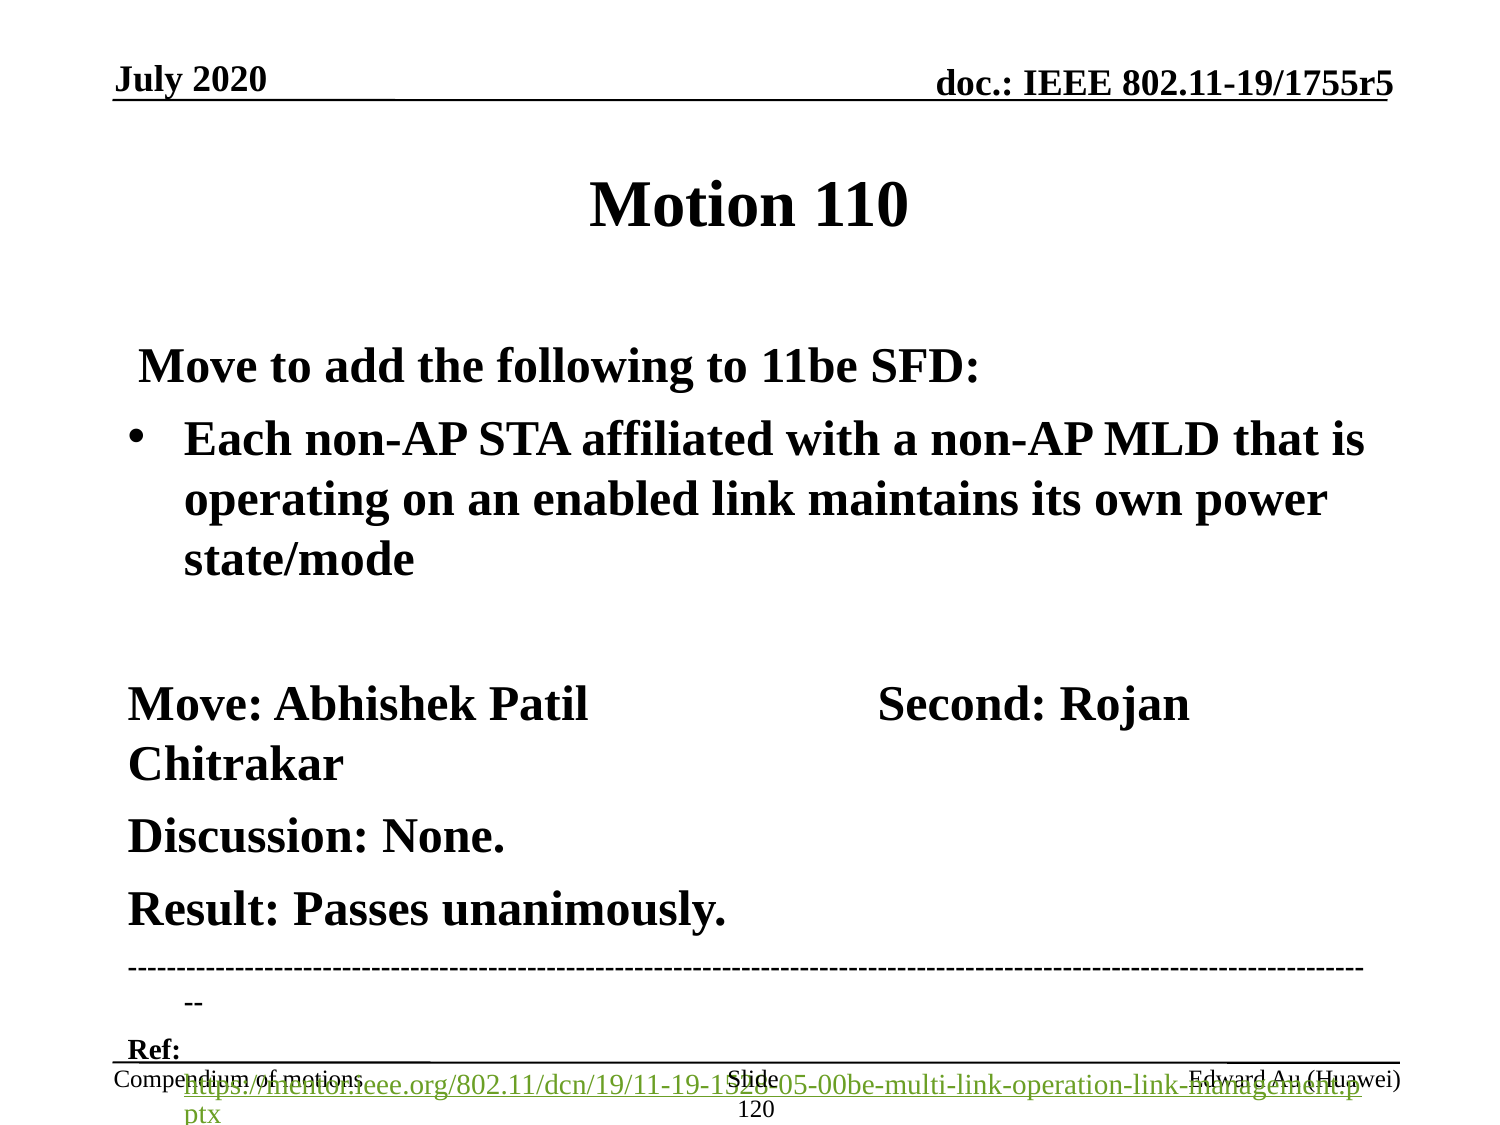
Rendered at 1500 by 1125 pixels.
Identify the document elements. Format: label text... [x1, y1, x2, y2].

title Motion 110 [112, 112, 1388, 288]
footer Edward Au (Huawei) [878, 1061, 1402, 1093]
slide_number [114, 54, 423, 100]
slide_number Slide 120 [712, 1061, 800, 1123]
list Move to add the following to 11be SFD: Each non-AP STA affiliated with a non-AP MLD that is operating on an enabled link maintains its own power state/mode Move: Abhishek Patil Second: Rojan Chitrakar Discussion: None. Result: Passes unanimously. --------------------------------------------------------------------------------------------------------------------------------- Ref: https://mentor.ieee.org/802.11/dcn/19/11-19-1528-05-00be-multi-link-operation-link-management.pptx [112, 324, 1388, 1000]
